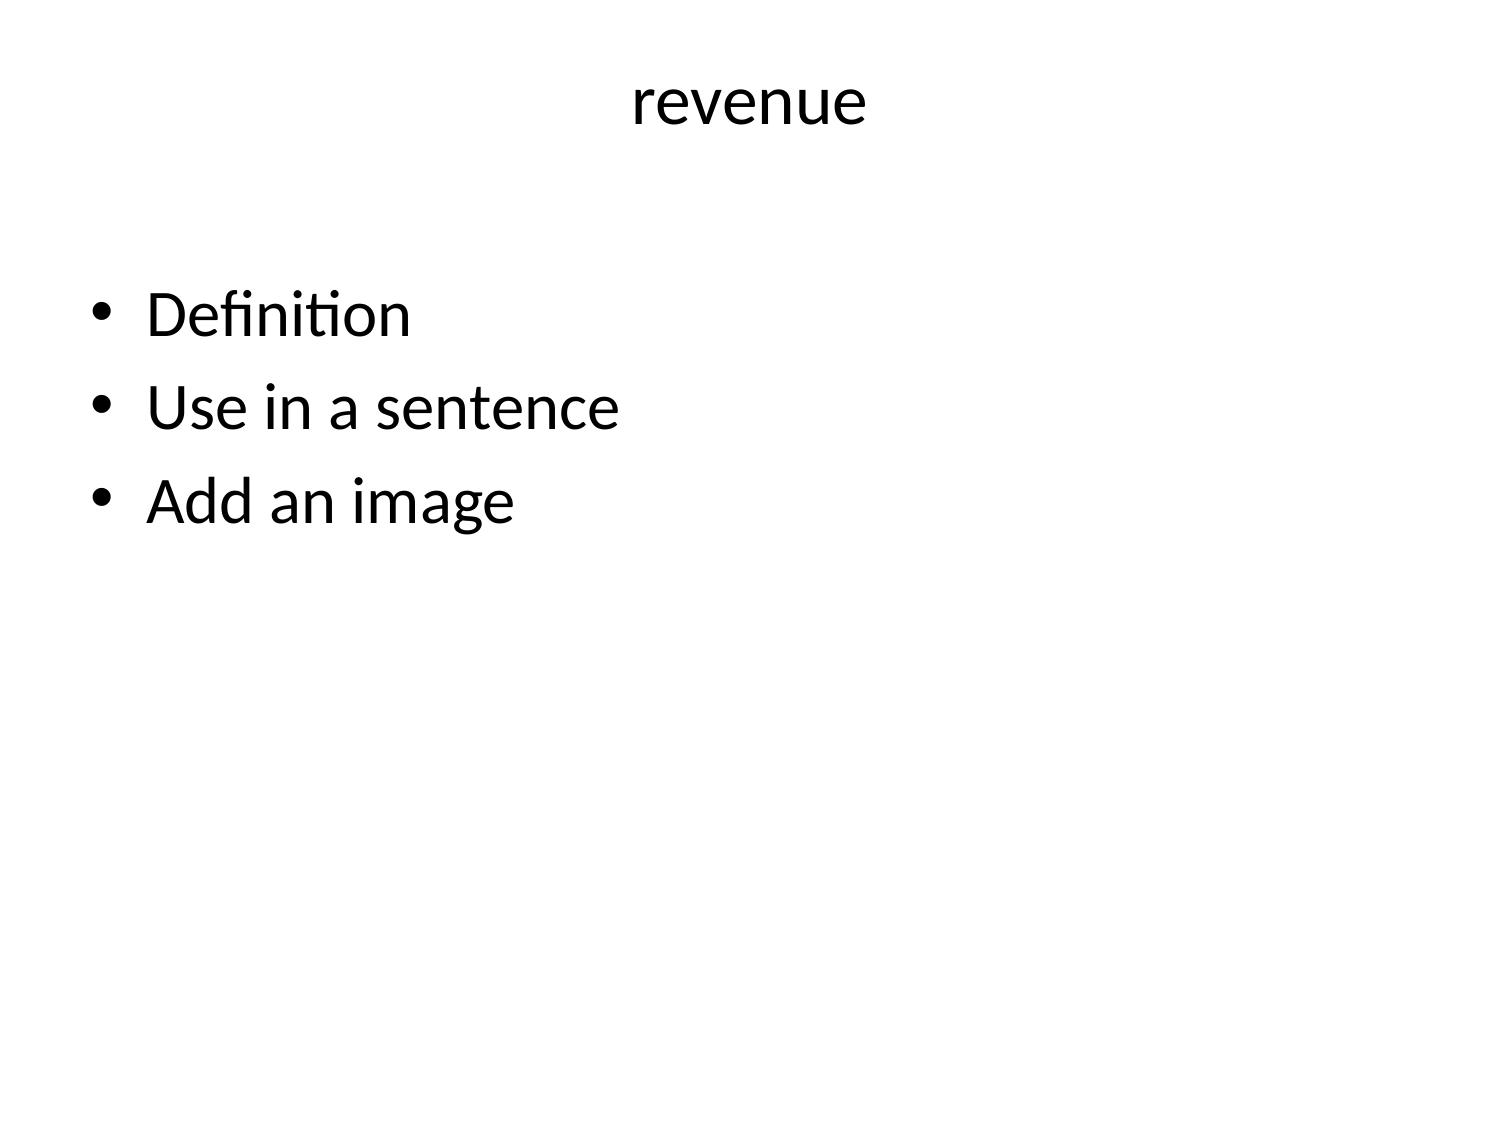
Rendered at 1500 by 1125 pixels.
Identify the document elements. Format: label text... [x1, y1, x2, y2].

title revenue [75, 45, 1425, 233]
list Definition Use in a sentence Add an image [75, 262, 1425, 1005]
